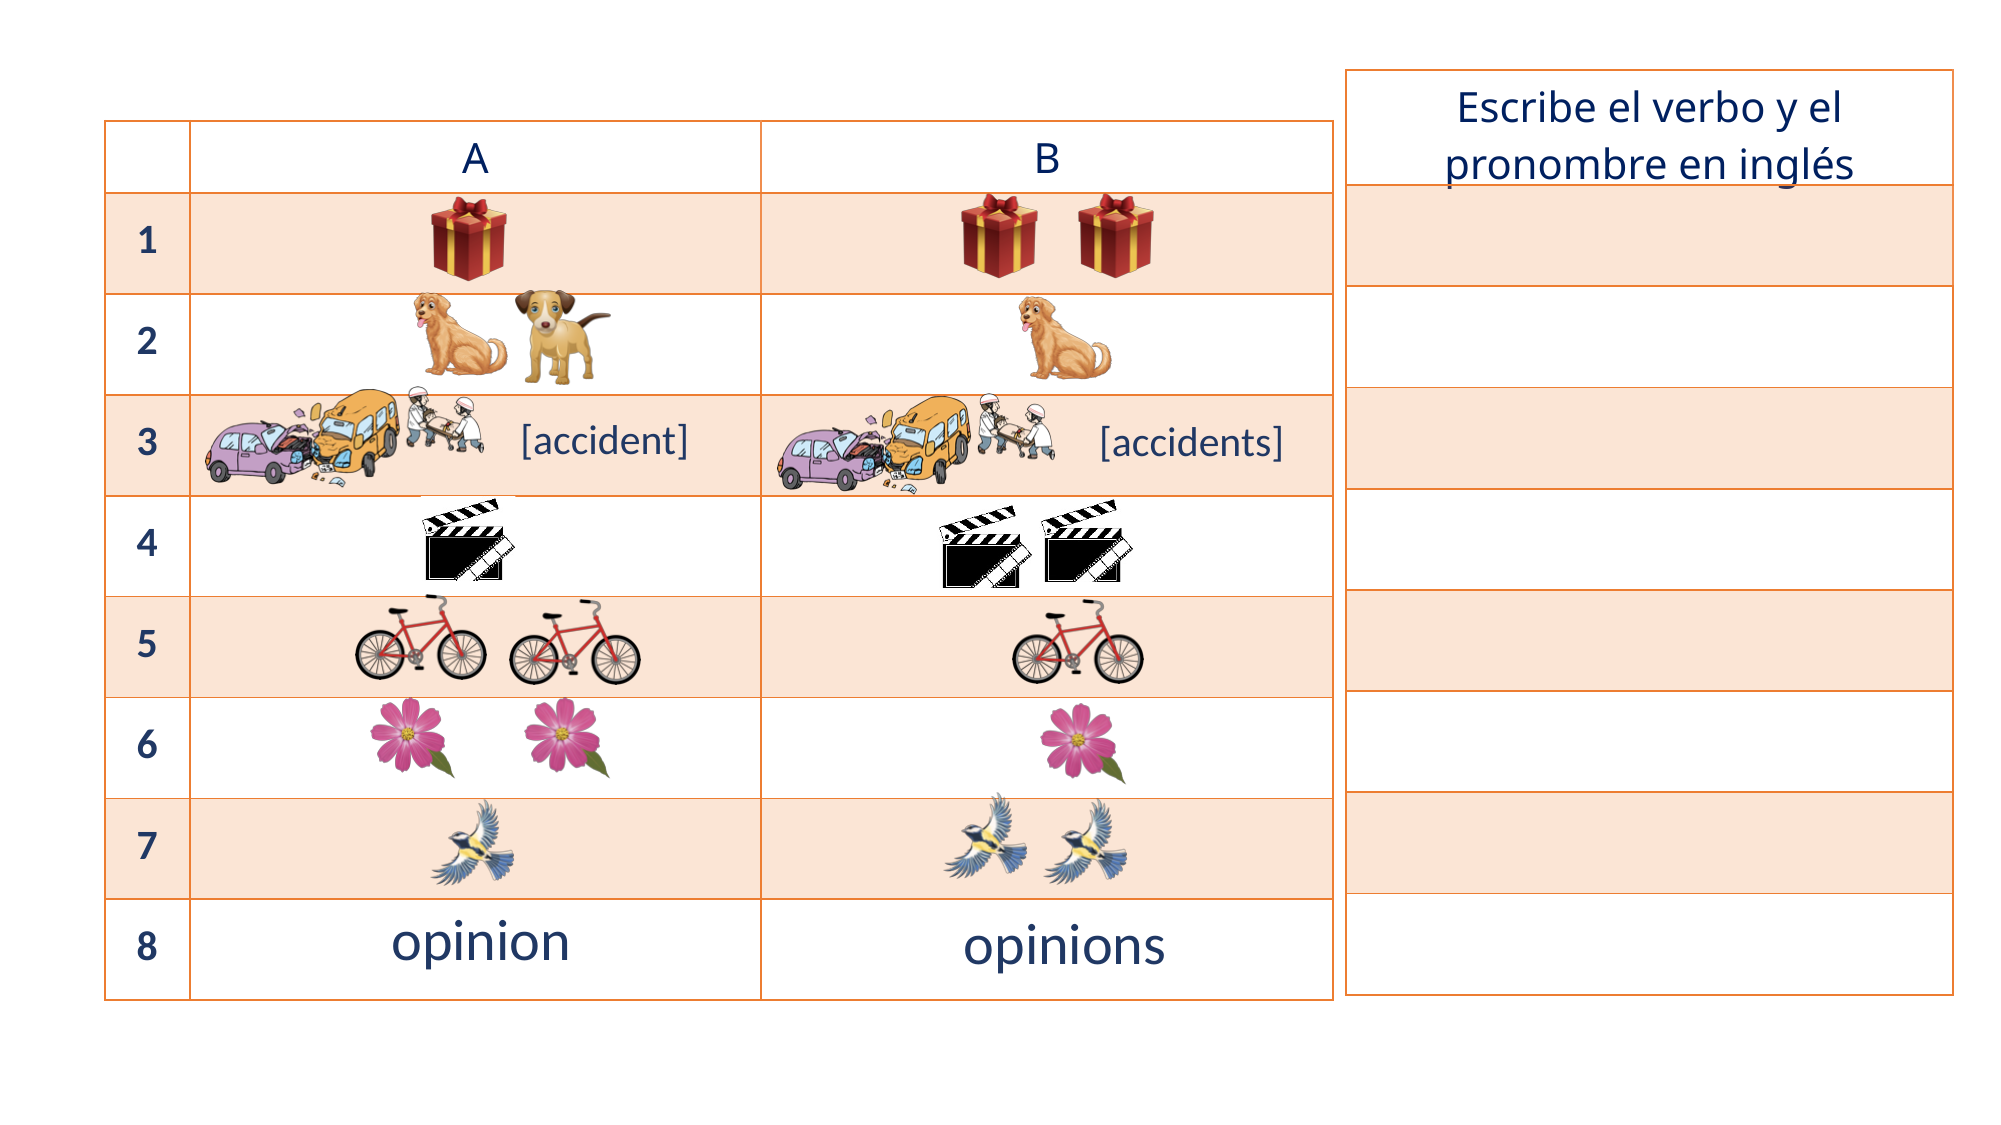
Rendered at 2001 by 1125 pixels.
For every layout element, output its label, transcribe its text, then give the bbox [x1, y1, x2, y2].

picture [429, 194, 509, 284]
picture [1014, 293, 1116, 381]
table_cell 1 [106, 194, 189, 293]
table_cell [1347, 793, 1952, 893]
table_cell [1347, 591, 1952, 690]
table_cell [191, 497, 760, 596]
table_cell 2 [106, 295, 189, 394]
table_header A [191, 122, 760, 192]
table_header Escribe el verbo y el pronombre en inglés [1347, 71, 1952, 184]
table_cell [191, 597, 760, 697]
picture [509, 599, 641, 685]
table_cell [762, 497, 1332, 596]
picture [1042, 797, 1128, 886]
table_cell [191, 396, 760, 495]
table_cell [762, 597, 1332, 697]
table_cell [762, 900, 1332, 999]
picture [1076, 191, 1156, 281]
table_header B [762, 122, 1332, 192]
table_cell [762, 194, 1332, 293]
picture [523, 695, 612, 781]
table_cell 8 [106, 900, 189, 999]
table_cell 4 [106, 497, 189, 596]
picture [205, 386, 484, 488]
table_cell 3 [106, 396, 189, 495]
picture [368, 695, 457, 781]
picture [1038, 701, 1128, 787]
table_cell [762, 295, 1332, 394]
text_box [accidents] [1083, 407, 1300, 473]
table_header [106, 122, 189, 192]
picture [429, 798, 515, 887]
table_cell 7 [106, 799, 189, 898]
table_cell [1347, 287, 1952, 387]
picture [937, 503, 1033, 588]
table_cell [191, 194, 760, 293]
picture [1039, 497, 1134, 582]
table_cell [1347, 388, 1952, 488]
table_cell [1347, 692, 1952, 791]
table_cell [1347, 186, 1952, 285]
table_cell [191, 698, 760, 798]
picture [777, 393, 1055, 495]
table_cell [762, 698, 1332, 798]
table_cell 6 [106, 698, 189, 798]
picture [942, 791, 1028, 880]
picture [355, 594, 487, 680]
table_cell [762, 396, 777, 495]
table_cell [191, 295, 760, 394]
table_cell [1055, 396, 1332, 495]
picture [959, 191, 1040, 281]
text_box [accident] [505, 405, 705, 471]
table_cell 5 [106, 597, 189, 697]
picture [514, 289, 612, 386]
picture [409, 289, 512, 377]
text_box opinion [376, 895, 586, 980]
text_box opinions [948, 898, 1182, 984]
table_cell [191, 900, 760, 999]
table_cell [1347, 490, 1952, 589]
picture [1012, 599, 1144, 685]
picture [420, 496, 516, 581]
table_cell [762, 799, 1332, 898]
table_cell [191, 799, 760, 898]
table_cell [1347, 894, 1952, 994]
